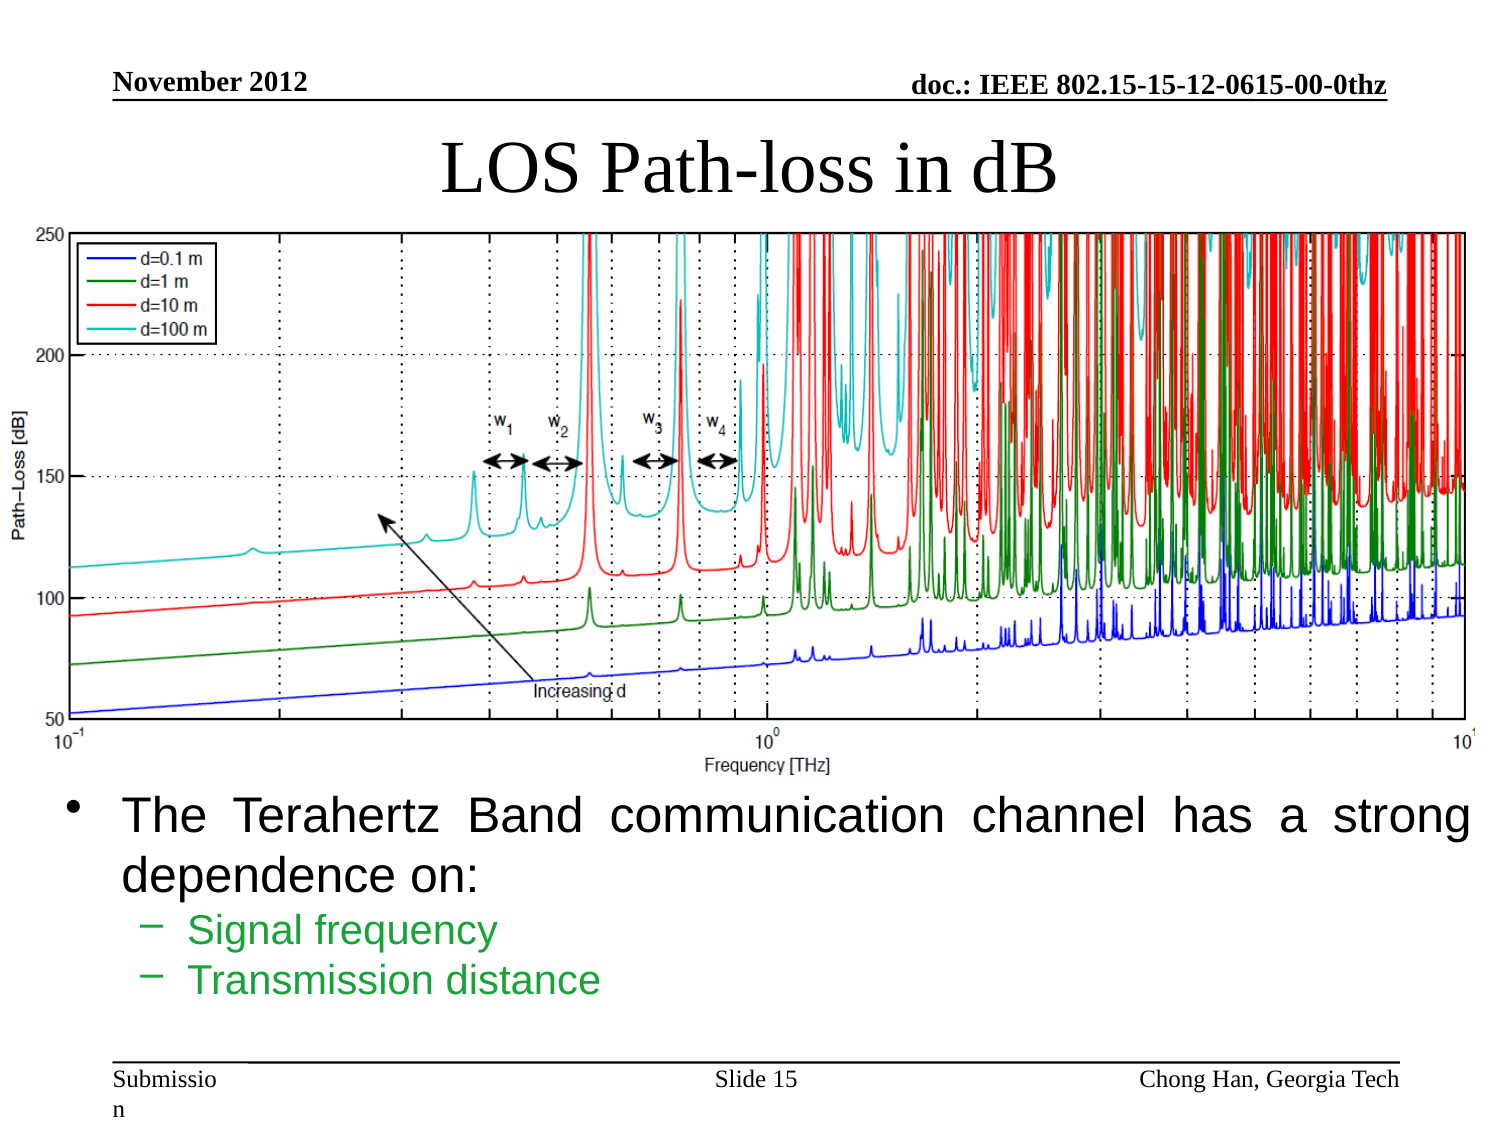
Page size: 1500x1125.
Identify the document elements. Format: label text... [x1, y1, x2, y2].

footer Chong Han, Georgia Tech [812, 1061, 1401, 1093]
list The Terahertz Band communication channel has a strong dependence on: Signal frequency Transmission distance [49, 774, 1488, 1113]
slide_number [112, 61, 376, 98]
title LOS Path-loss in dB [112, 74, 1388, 223]
slide_number Slide 15 [712, 1061, 800, 1093]
picture [9, 224, 1476, 776]
